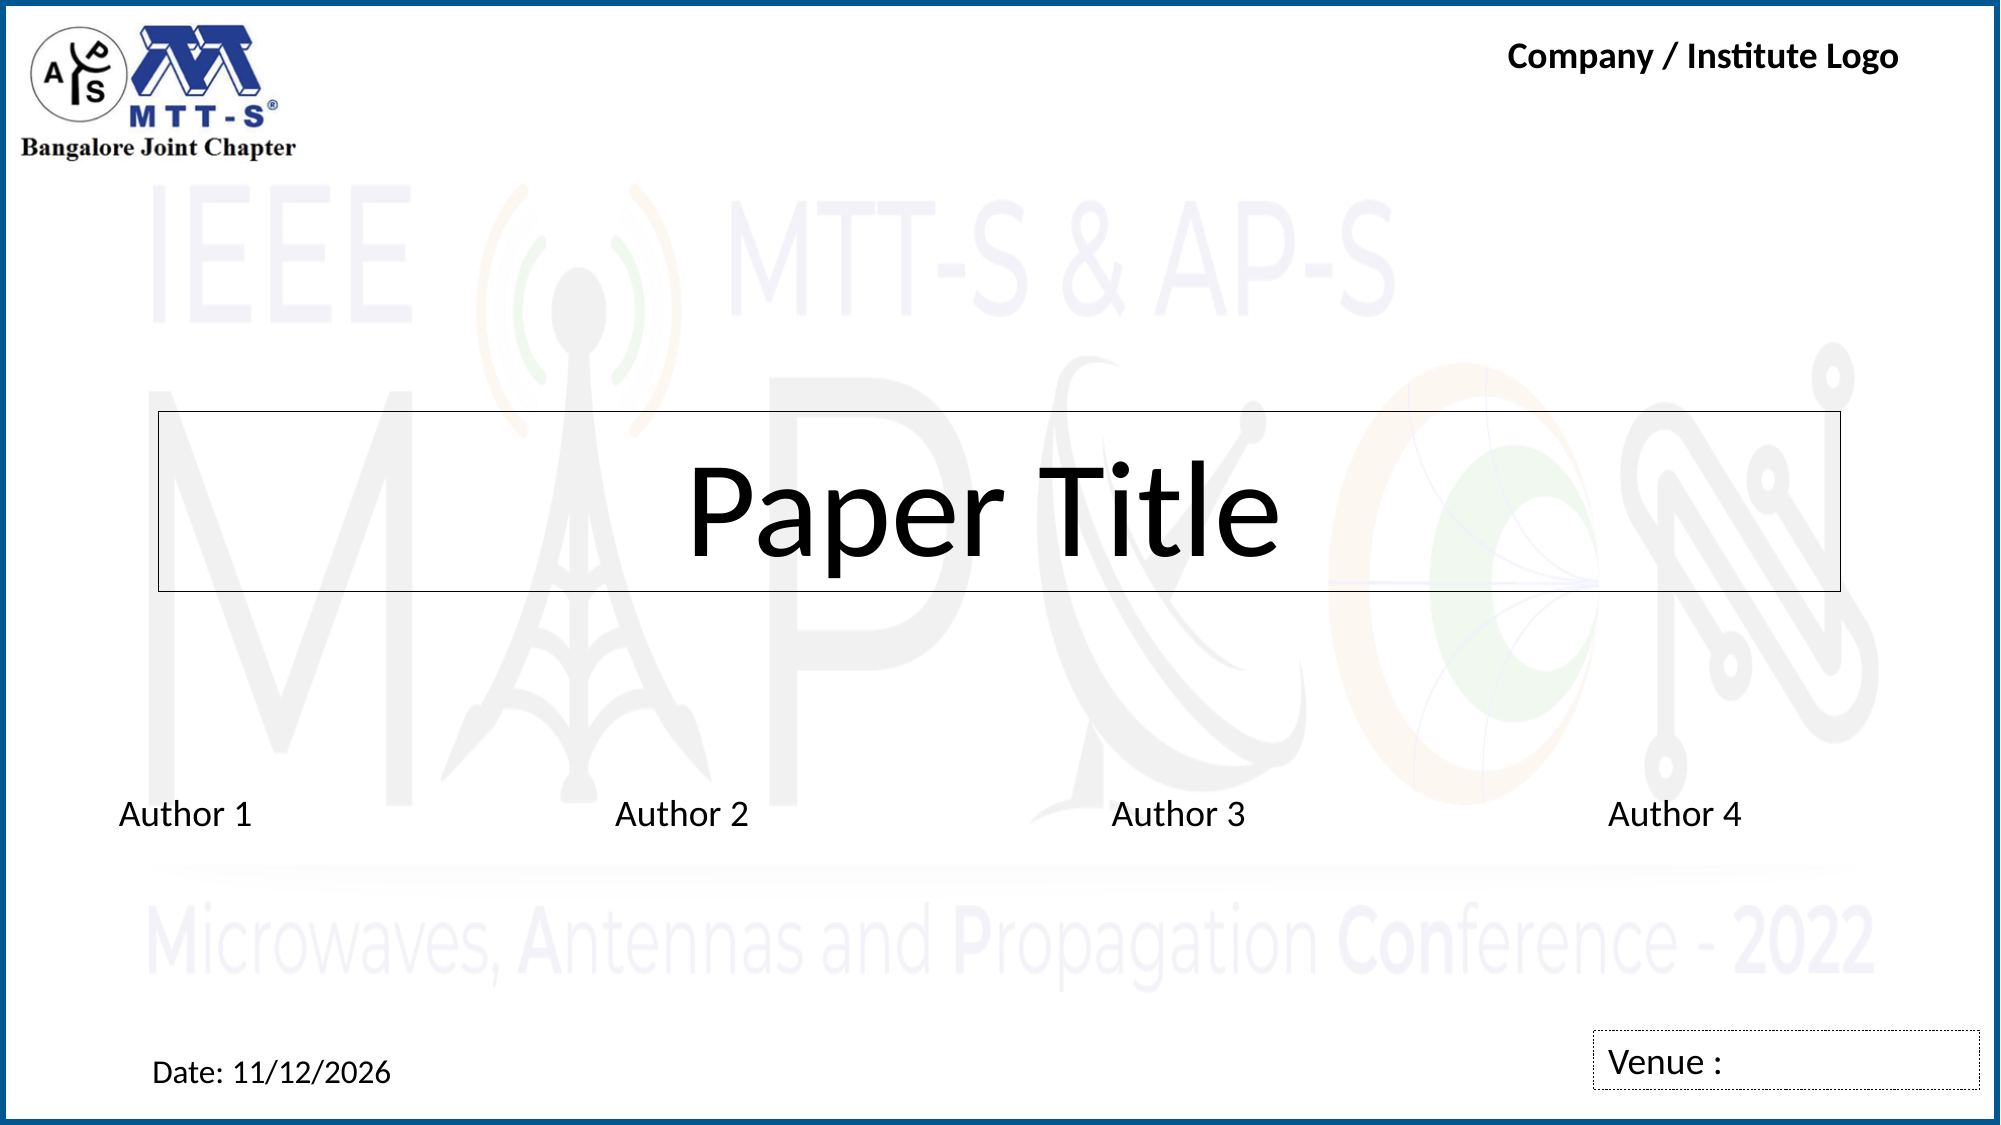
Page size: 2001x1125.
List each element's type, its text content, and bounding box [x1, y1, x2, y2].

text_box Author 2 [600, 781, 987, 842]
text_box Author 1 [104, 781, 490, 842]
text_box Author 3 [1096, 781, 1483, 842]
text_box [0, 0, 2000, 1125]
text_box Author 4 [1593, 781, 1979, 842]
text_box Venue : [1593, 1030, 1979, 1090]
picture [19, 23, 298, 164]
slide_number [137, 1042, 588, 1103]
text_box Company / Institute Logo [1437, 23, 1979, 84]
text_box Paper Title [158, 411, 1841, 592]
